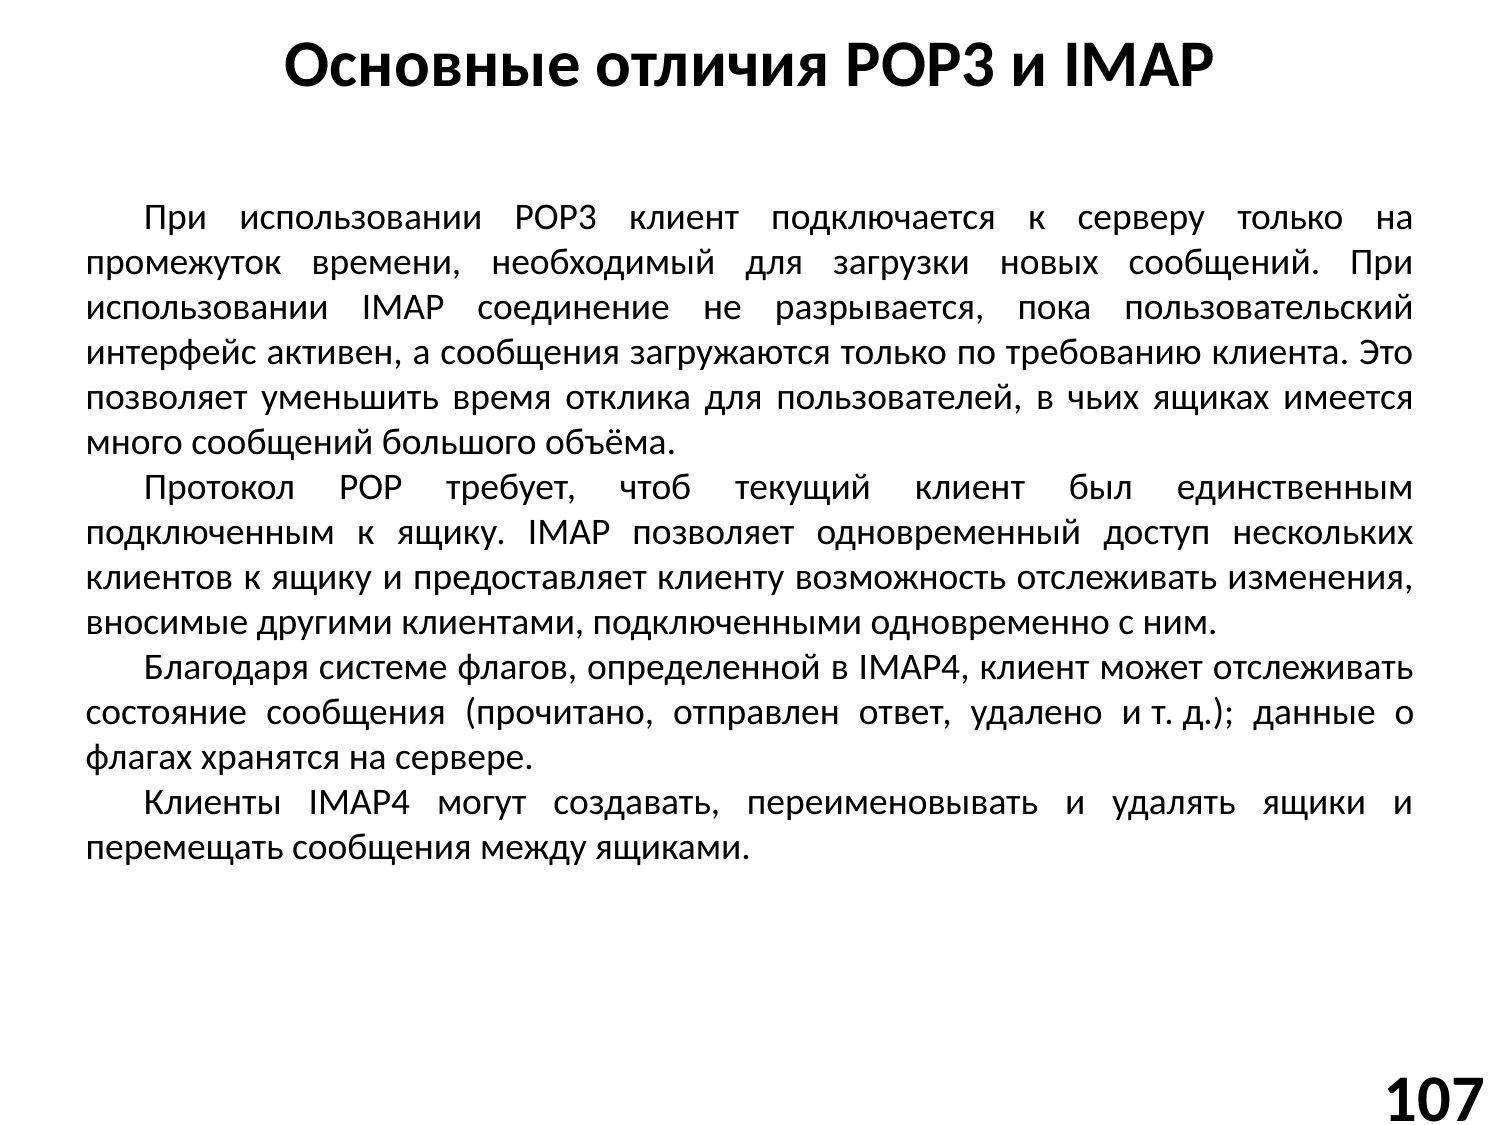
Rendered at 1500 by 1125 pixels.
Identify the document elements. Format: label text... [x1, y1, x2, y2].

text_box При использовании POP3 клиент подключается к серверу только на промежуток времени, необходимый для загрузки новых сообщений. При использовании IMAP соединение не разрывается, пока пользовательский интерфейс активен, а сообщения загружаются только по требованию клиента. Это позволяет уменьшить время отклика для пользователей, в чьих ящиках имеется много сообщений большого объёма. Протокол POP требует, чтоб текущий клиент был единственным подключенным к ящику. IMAP позволяет одновременный доступ нескольких клиентов к ящику и предоставляет клиенту возможность отслеживать изменения, вносимые другими клиентами, подключенными одновременно с ним. Благодаря системе флагов, определенной в IMAP4, клиент может отслеживать состояние сообщения (прочитано, отправлен ответ, удалено и т. д.); данные о флагах хранятся на сервере. Клиенты IMAP4 могут создавать, переименовывать и удалять ящики и перемещать сообщения между ящиками. [70, 184, 1430, 875]
slide_number 107 [1328, 1065, 1500, 1125]
title Основные отличия POP3 и IMAP [41, 7, 1459, 112]
